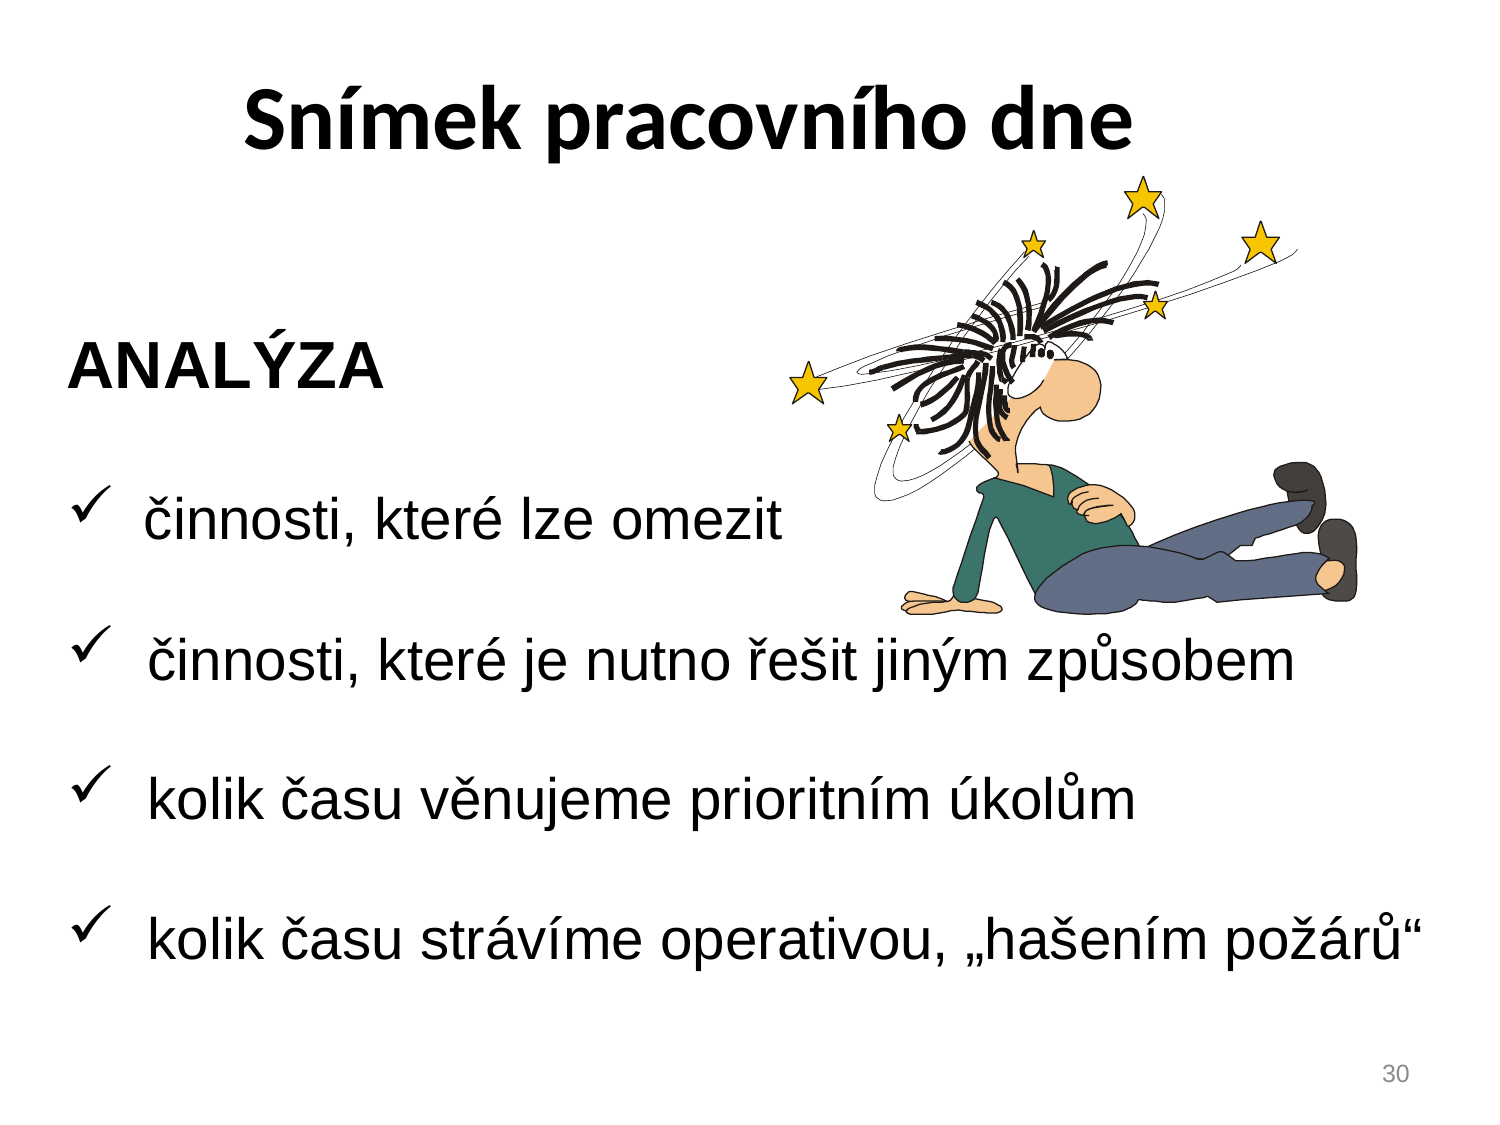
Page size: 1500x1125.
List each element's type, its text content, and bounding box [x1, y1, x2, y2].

text_box Snímek pracovního dne [32, 37, 1347, 188]
slide_number 30 [1074, 1042, 1425, 1103]
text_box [785, 172, 1361, 619]
text_box ANALÝZA činnosti, které lze omezit činnosti, které je nutno řešit jiným způsobem kolik času věnujeme prioritním úkolům kolik času strávíme operativou, „hašením požárů“ [52, 314, 1439, 979]
